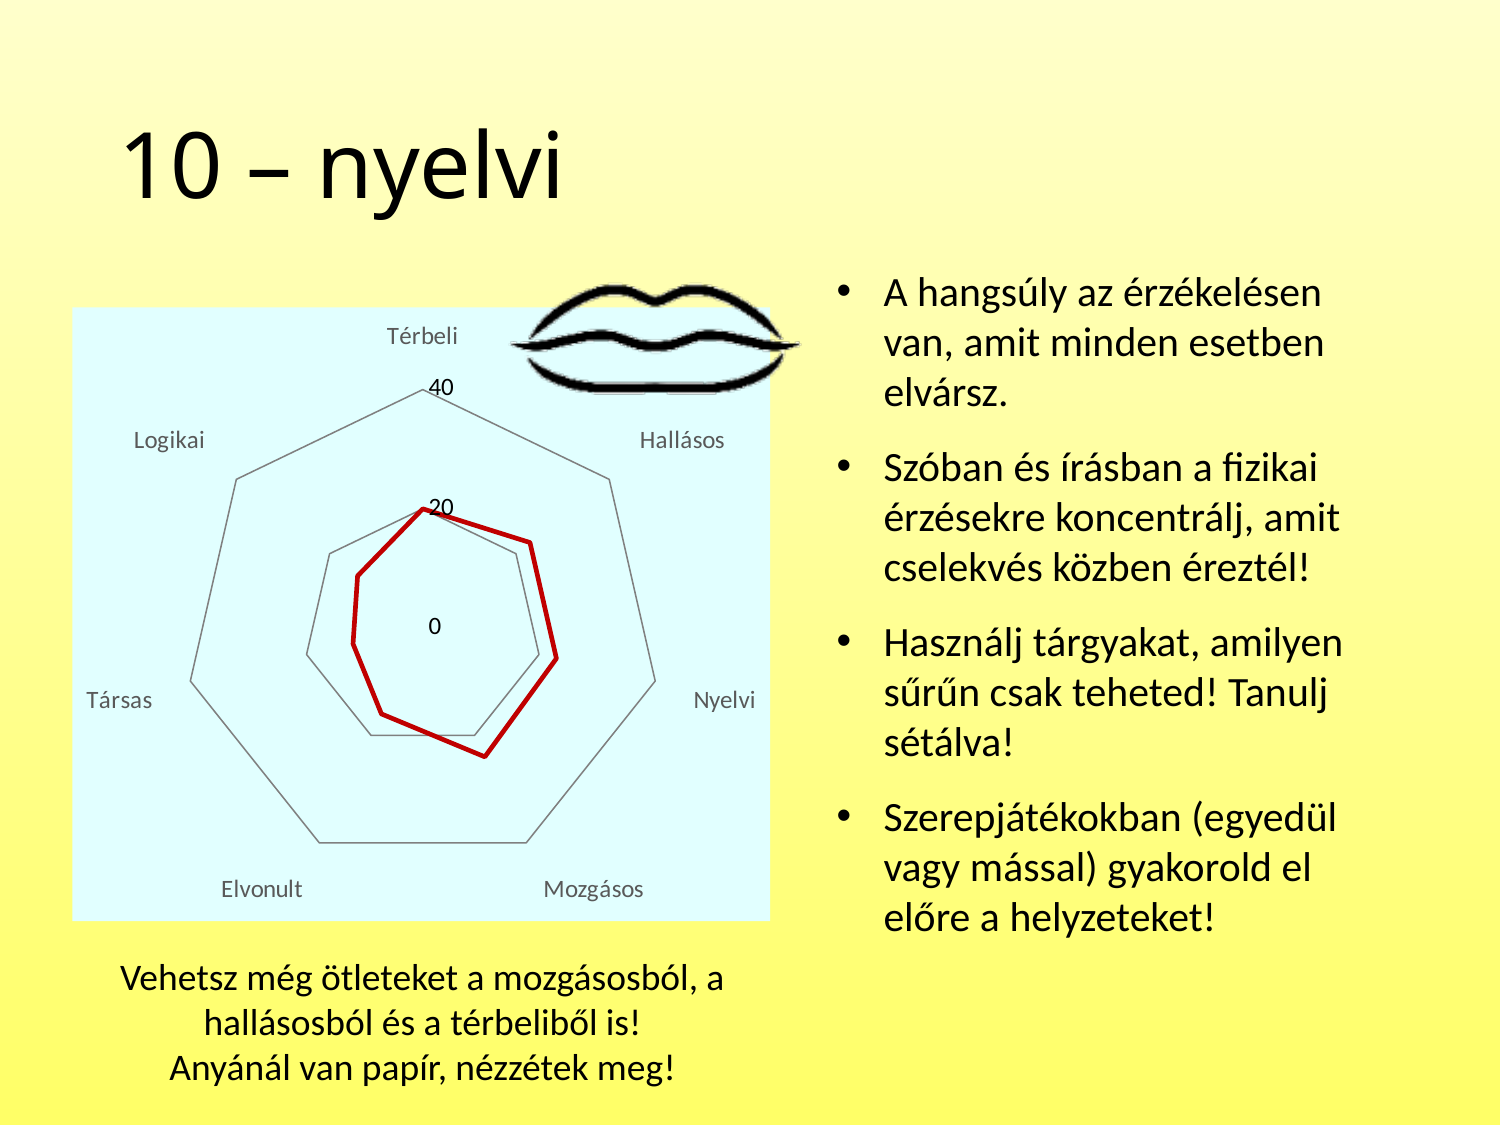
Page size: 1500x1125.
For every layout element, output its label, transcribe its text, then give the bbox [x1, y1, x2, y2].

text_box Vehetsz még ötleteket a mozgásosból, a hallásosból és a térbeliből is! Anyánál van papír, nézzétek meg! [71, 945, 774, 1096]
chart [72, 307, 771, 922]
picture [503, 277, 810, 405]
text_box A hangsúly az érzékelésen van, amit minden esetben elvársz. Szóban és írásban a fizikai érzésekre koncentrálj, amit cselekvés közben éreztél! Használj tárgyakat, amilyen sűrűn csak teheted! Tanulj sétálva! Szerepjátékokban (egyedül vagy mással) gyakorold el előre a helyzeteket! [821, 257, 1397, 948]
title 10 – nyelvi [103, 59, 1397, 278]
